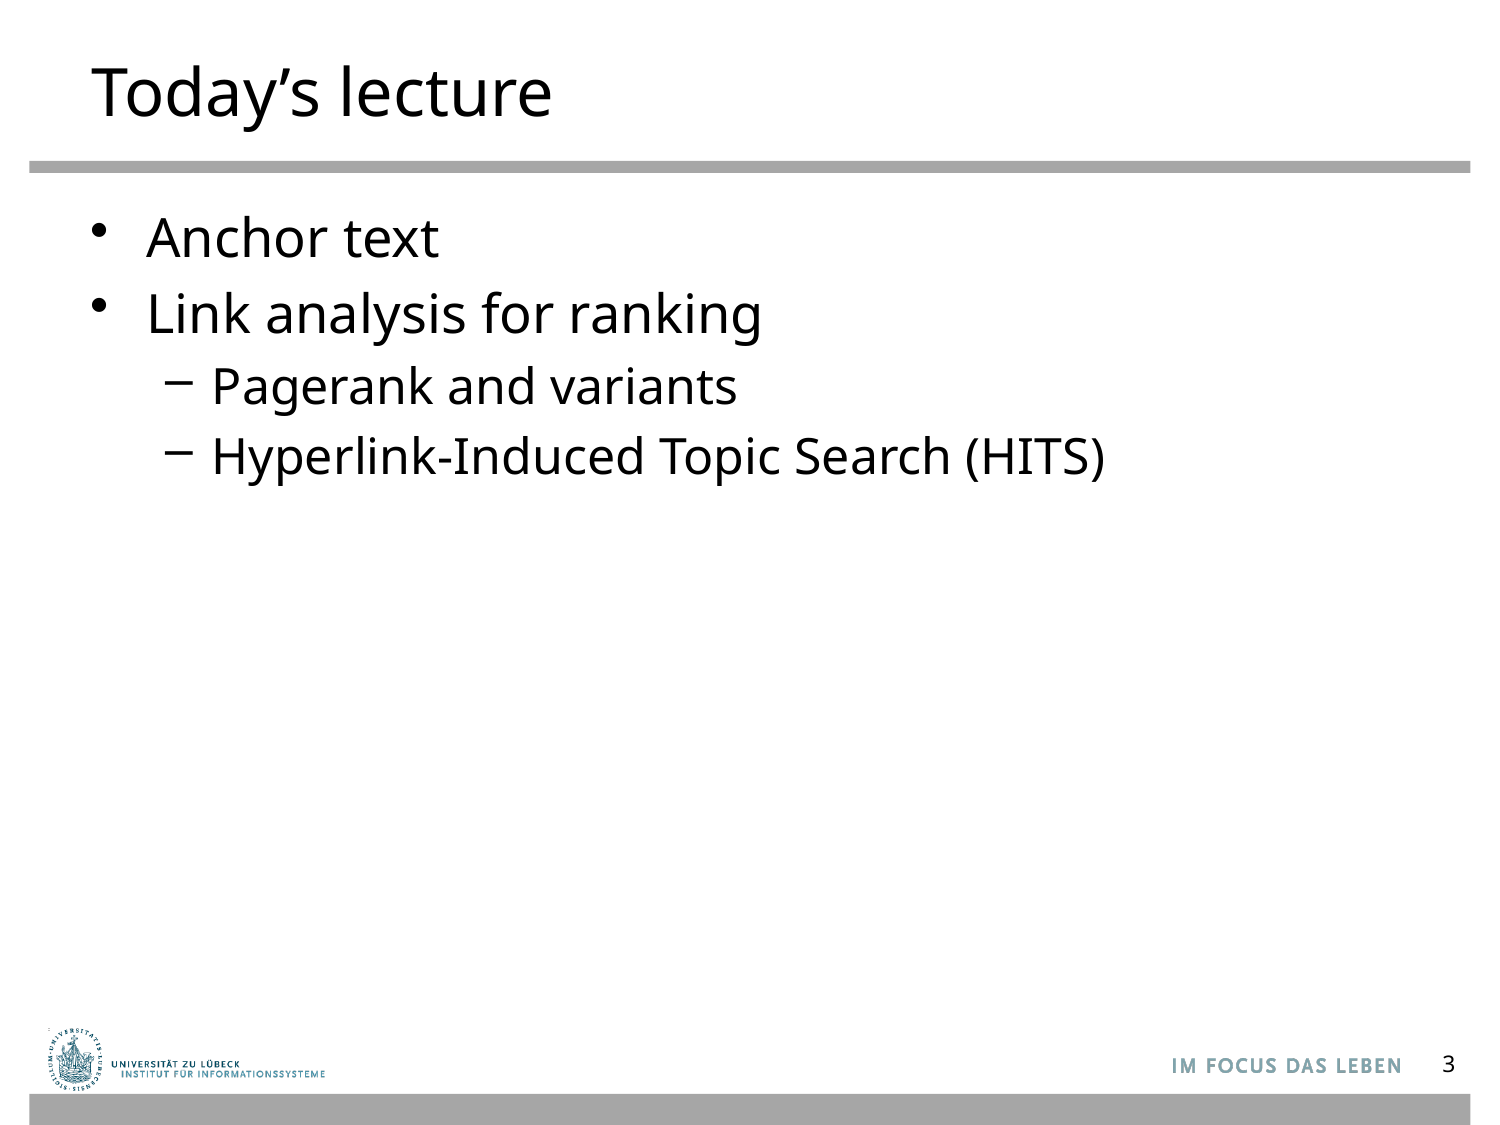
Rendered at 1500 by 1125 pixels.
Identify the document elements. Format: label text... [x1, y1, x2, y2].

slide_number 3 [1305, 1050, 1471, 1083]
picture [1173, 1058, 1305, 1073]
list Anchor text Link analysis for ranking Pagerank and variants Hyperlink-Induced Topic Search (HITS) [75, 196, 1425, 1012]
title Today’s lecture [76, 42, 1427, 126]
